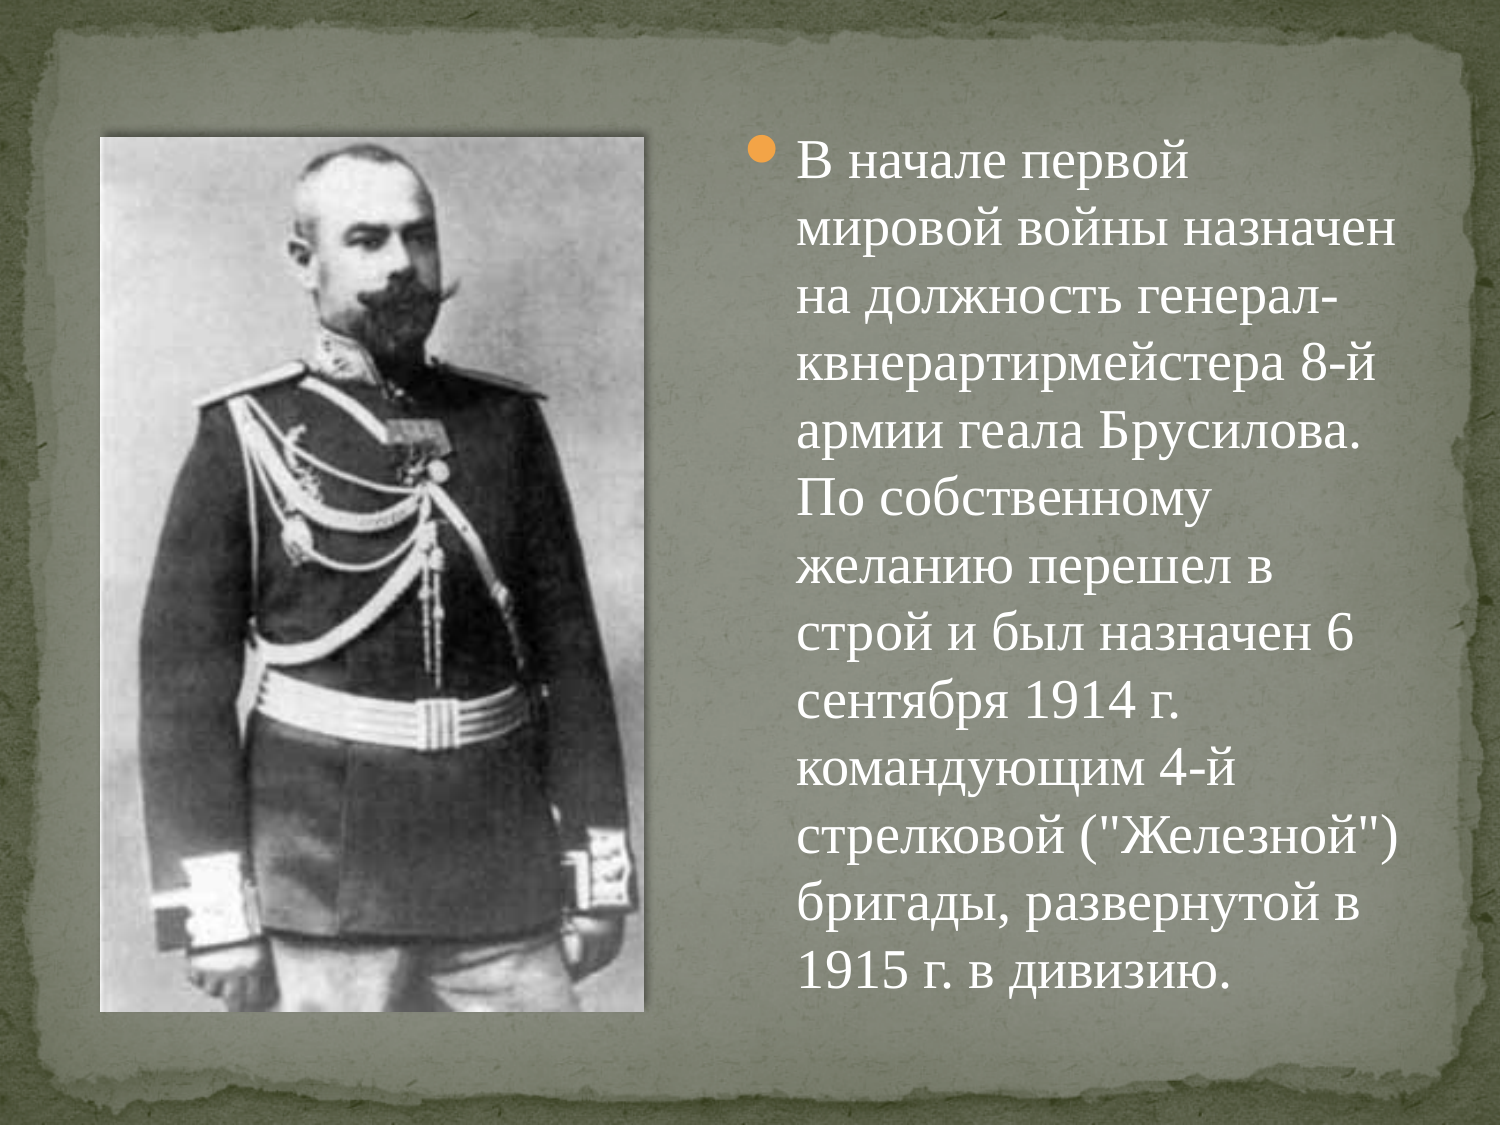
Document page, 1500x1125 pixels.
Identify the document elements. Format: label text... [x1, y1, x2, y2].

list В начале первой мировой войны назначен на должность генерал-квнерартирмейстера 8-й армии геала Брусилова. По собственному желанию перешел в строй и был назначен 6 сентября 1914 г. командующим 4-й стрелковой ("Железной") бригады, развернутой в 1915 г. в дивизию. [726, 113, 1428, 1125]
picture [100, 136, 644, 1012]
